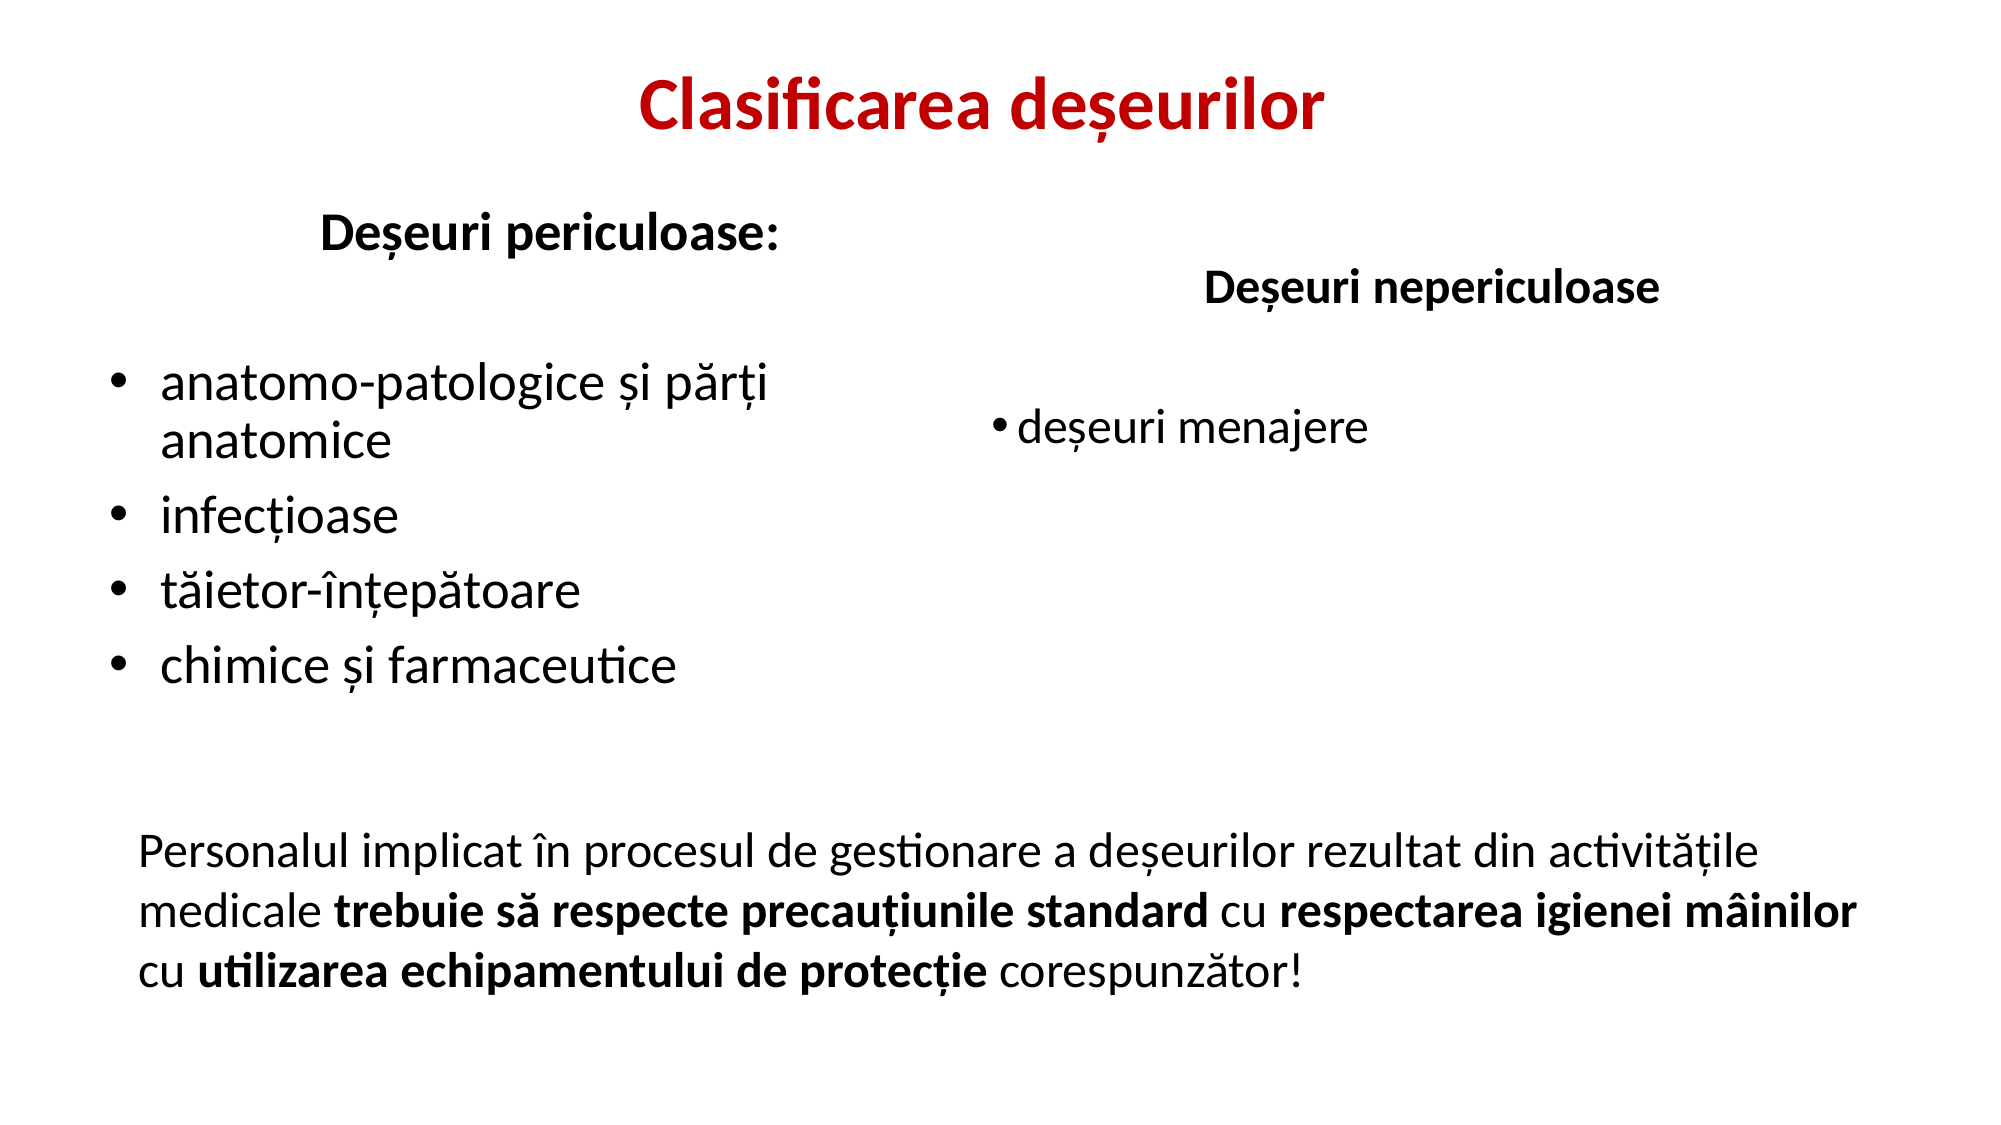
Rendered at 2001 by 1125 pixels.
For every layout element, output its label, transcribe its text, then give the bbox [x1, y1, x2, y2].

text_box Personalul implicat în procesul de gestionare a deșeurilor rezultat din activitățile medicale trebuie să respecte precauțiunile standard cu respectarea igienei mâinilor cu utilizarea echipamentului de protecție corespunzător! [123, 810, 1889, 1006]
subtitle Deșeuri periculoase: anatomo-patologice și părți anatomice infecțioase tăietor-înțepătoare chimice și farmaceutice Deșeuri nepericuloase deșeuri menajere [94, 196, 1889, 755]
title Clasificarea deșeurilor [241, 37, 1742, 153]
